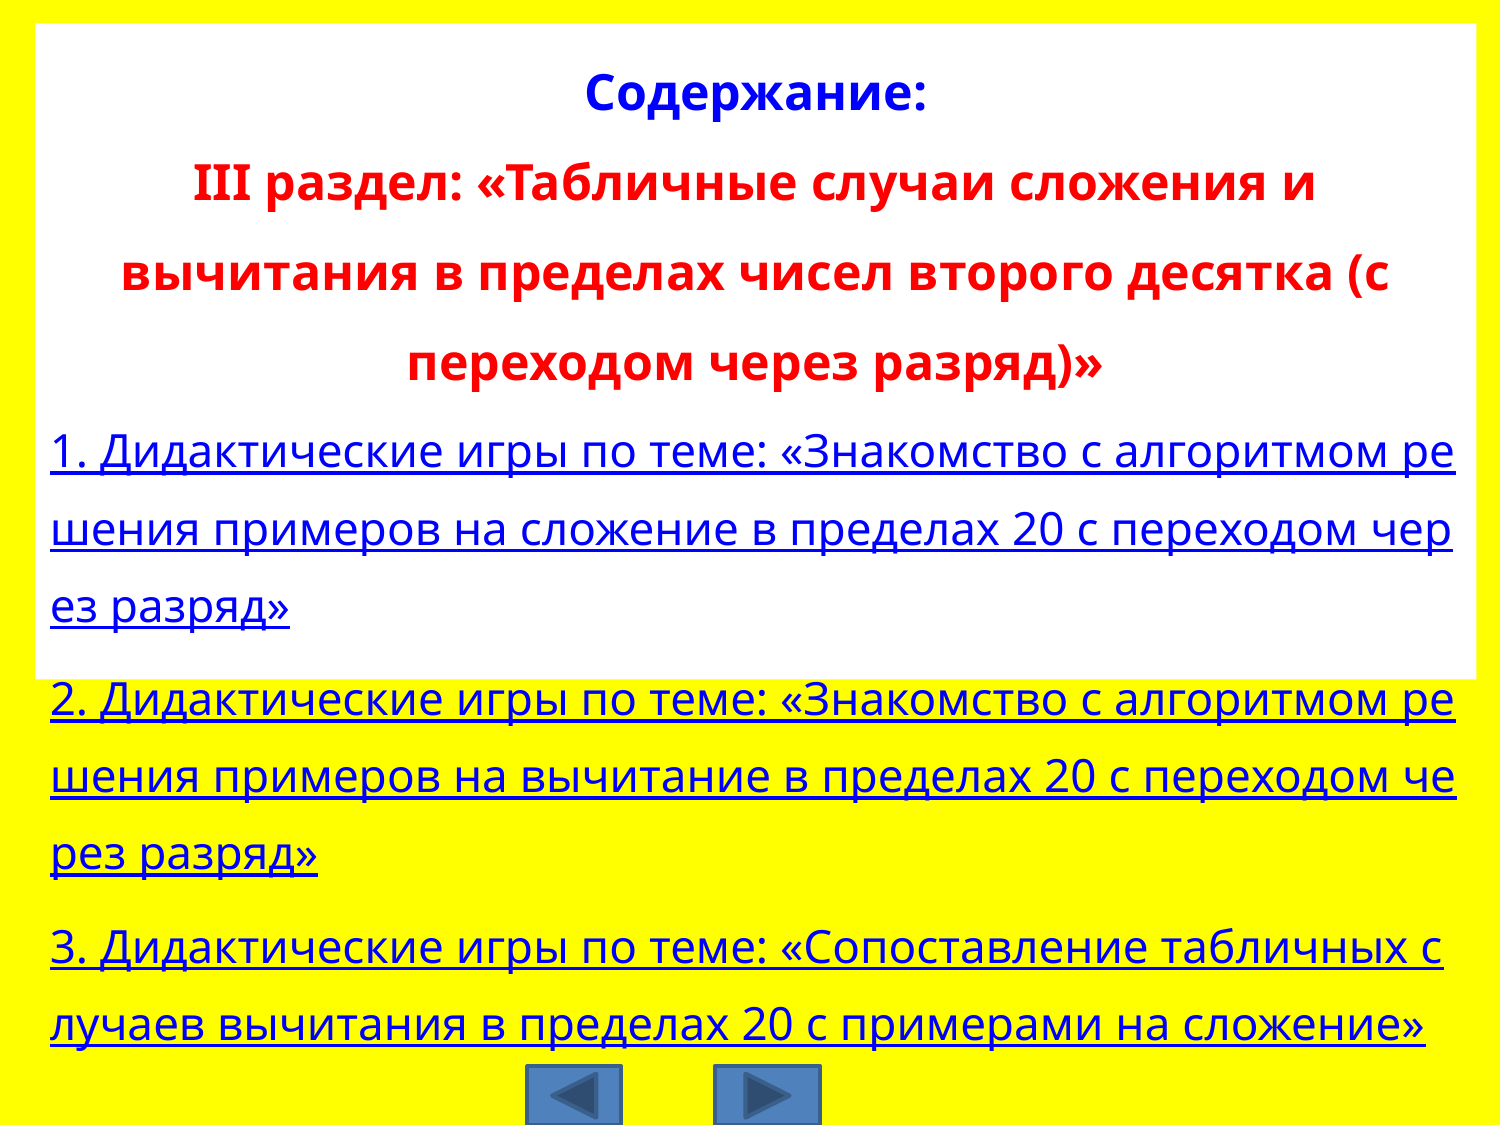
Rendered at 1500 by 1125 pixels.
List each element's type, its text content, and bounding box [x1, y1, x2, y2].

text_box [525, 1064, 623, 1125]
text_box [713, 1064, 822, 1125]
text_box Содержание: III раздел: «Табличные случаи сложения и вычитания в пределах чисел второго десятка (с переходом через разряд)» 1. Дидактические игры по теме: «Знакомство с алгоритмом решения примеров на сложение в пределах 20 с переходом через разряд» 2. Дидактические игры по теме: «Знакомство с алгоритмом решения примеров на вычитание в пределах 20 с переходом через разряд» 3. Дидактические игры по теме: «Сопоставление табличных случаев вычитания в пределах 20 с примерами на сложение» [35, 23, 1477, 680]
